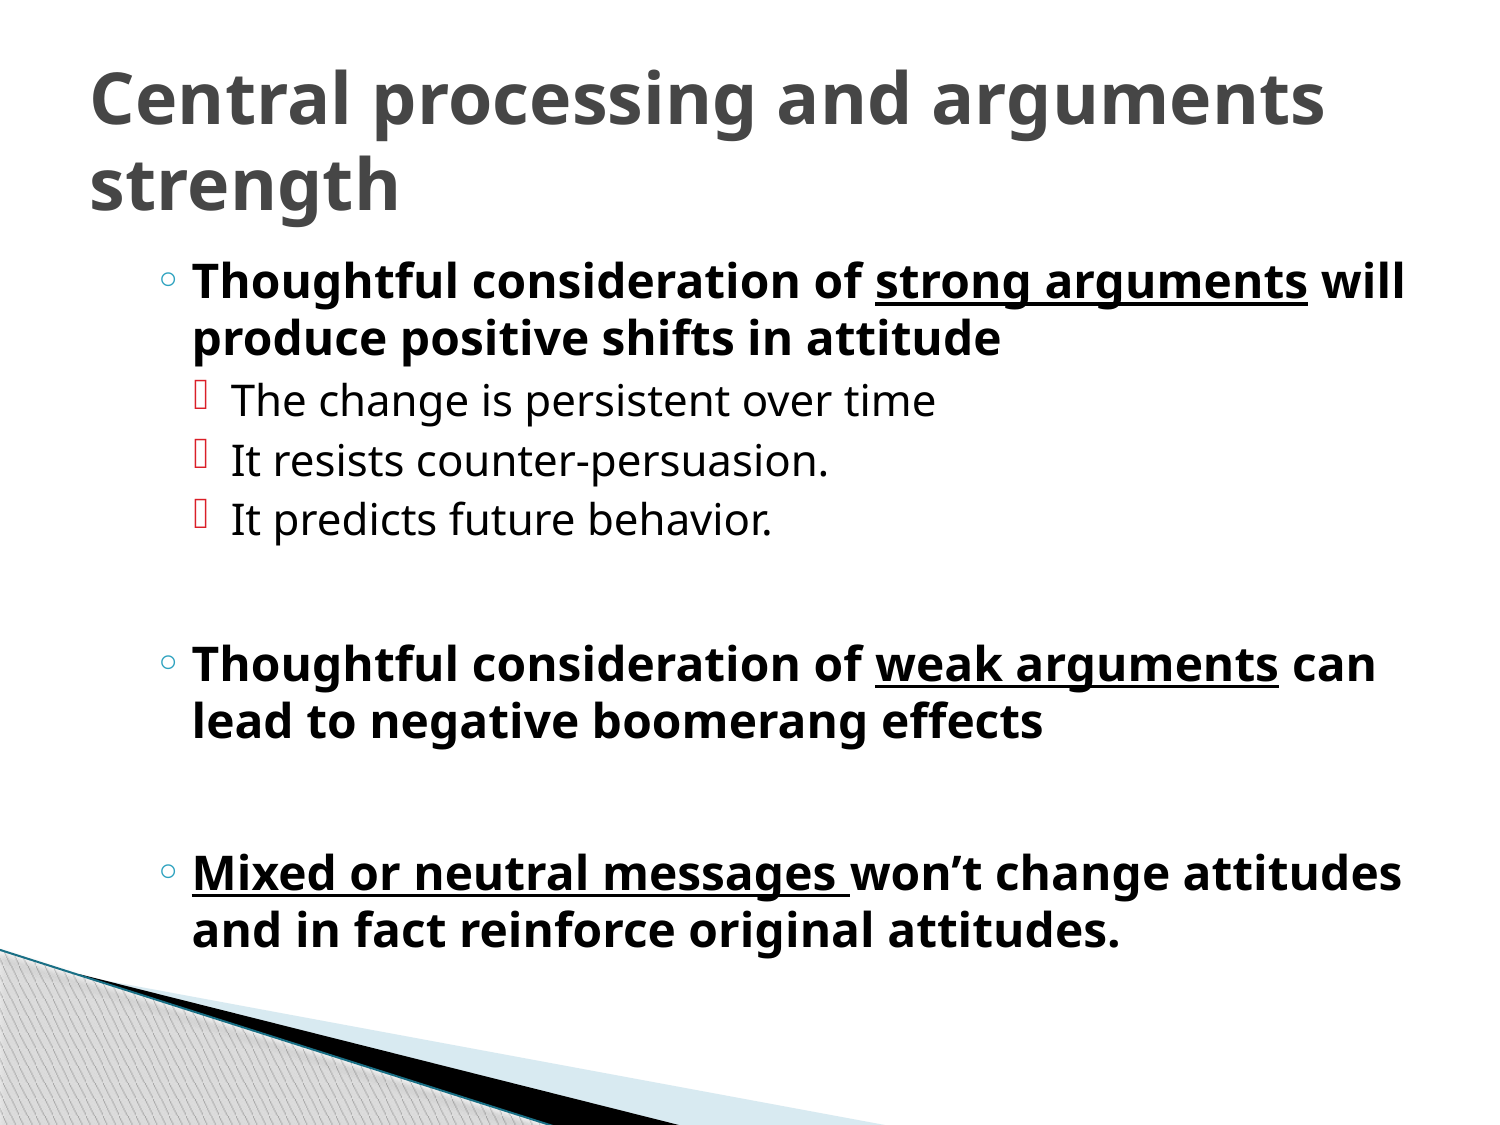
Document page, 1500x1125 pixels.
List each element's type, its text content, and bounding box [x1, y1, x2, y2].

list Thoughtful consideration of strong arguments will produce positive shifts in attitude The change is persistent over time It resists counter-persuasion. It predicts future behavior. Thoughtful consideration of weak arguments can lead to negative boomerang effects Mixed or neutral messages won’t change attitudes and in fact reinforce original attitudes. [75, 243, 1425, 986]
title Central processing and arguments strength [75, 45, 1425, 233]
